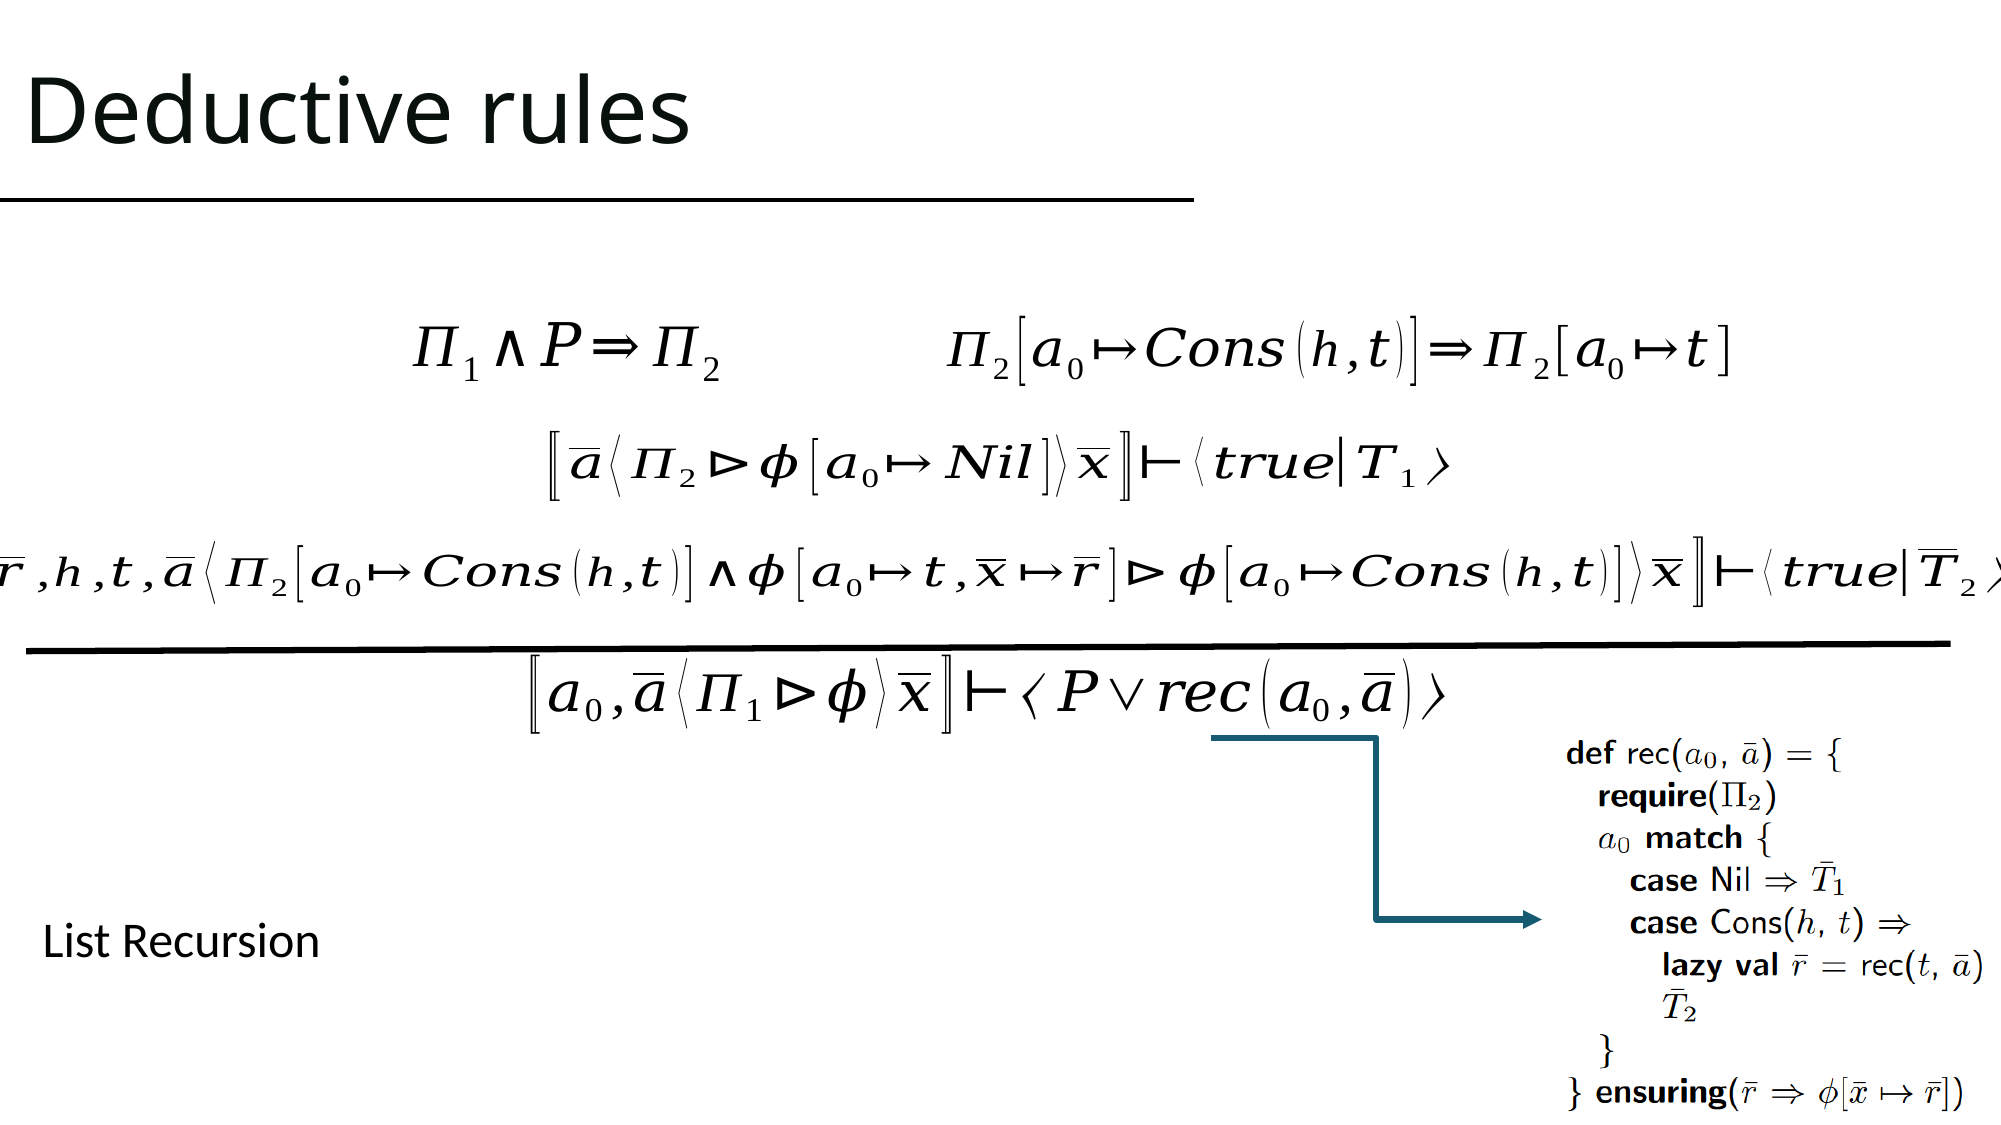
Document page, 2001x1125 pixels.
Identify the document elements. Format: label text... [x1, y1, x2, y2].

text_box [1210, 737, 1543, 920]
picture [1541, 713, 2000, 1125]
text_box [26, 643, 1951, 652]
text_box List Recursion [27, 899, 336, 975]
title Deductive rules [8, 4, 1136, 223]
